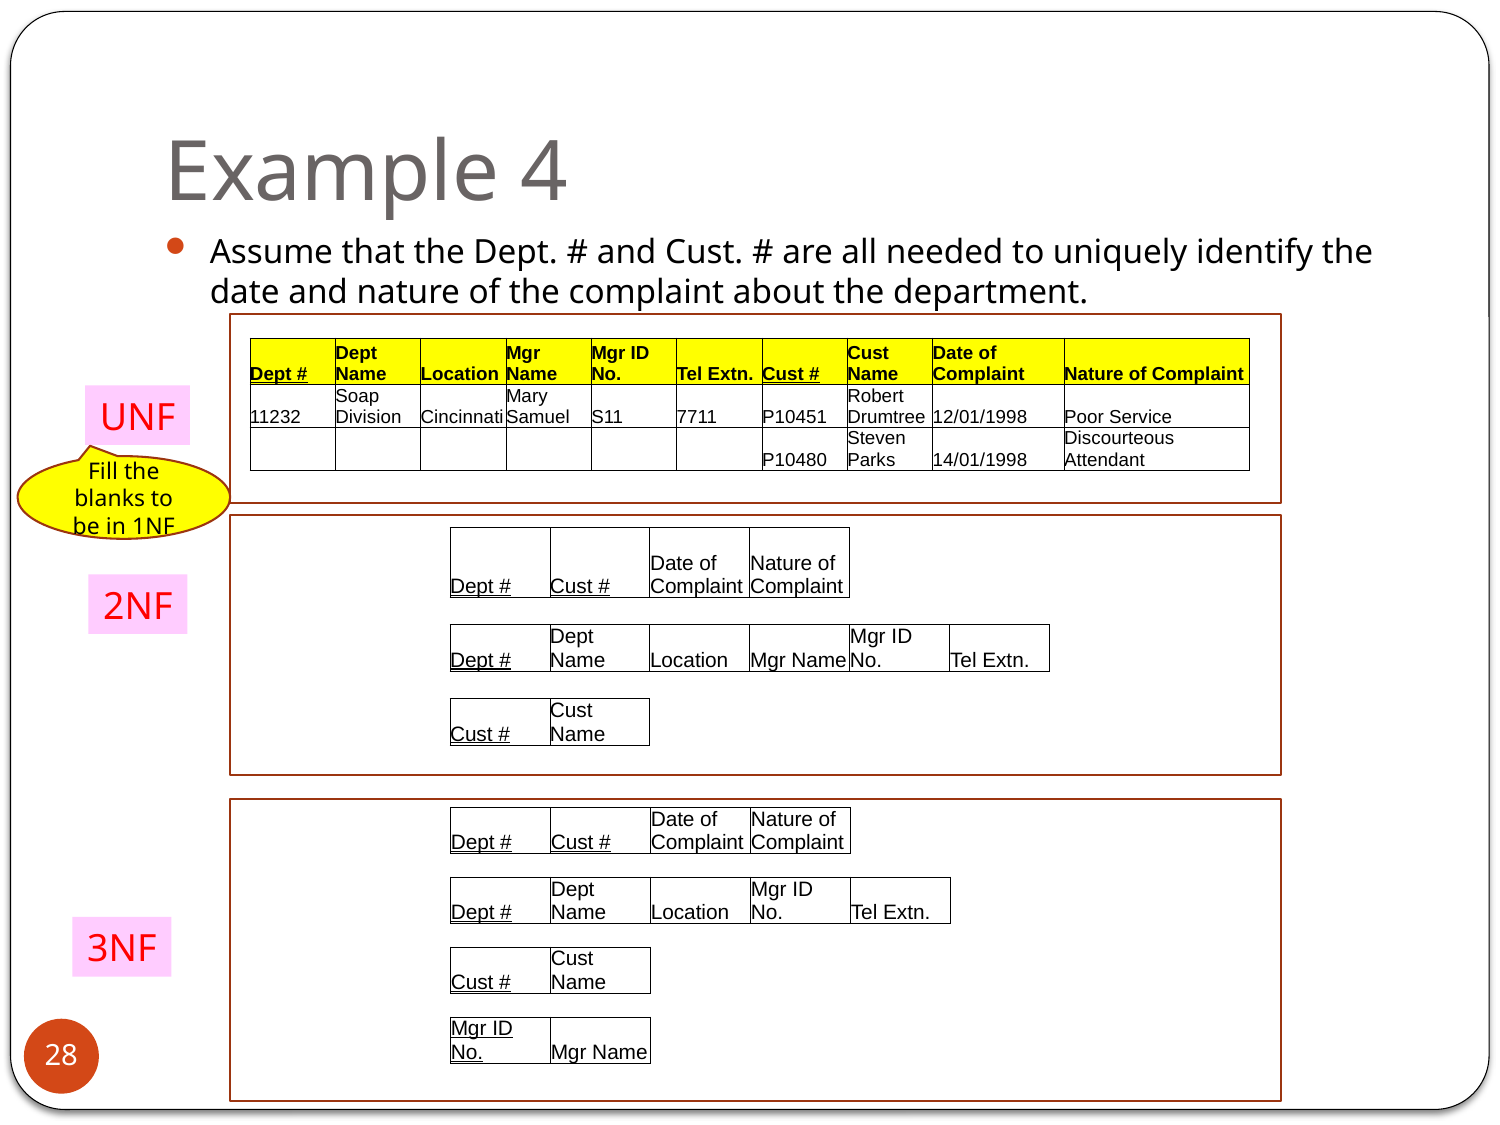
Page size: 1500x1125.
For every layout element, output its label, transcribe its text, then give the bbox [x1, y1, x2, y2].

text_box [229, 514, 1282, 776]
text_box 3NF [72, 916, 172, 977]
text_box 2NF [88, 574, 188, 634]
text_box Fill the blanks to be in 1NF [16, 444, 232, 540]
title Example 4 [150, 45, 1425, 222]
slide_number 28 [23, 1018, 99, 1094]
text_box [229, 313, 1282, 504]
text_box UNF [85, 385, 190, 445]
text_box [229, 798, 1282, 1102]
list Assume that the Dept. # and Cust. # are all needed to uniquely identify the date and nature of the complaint about the department. [150, 222, 1425, 973]
